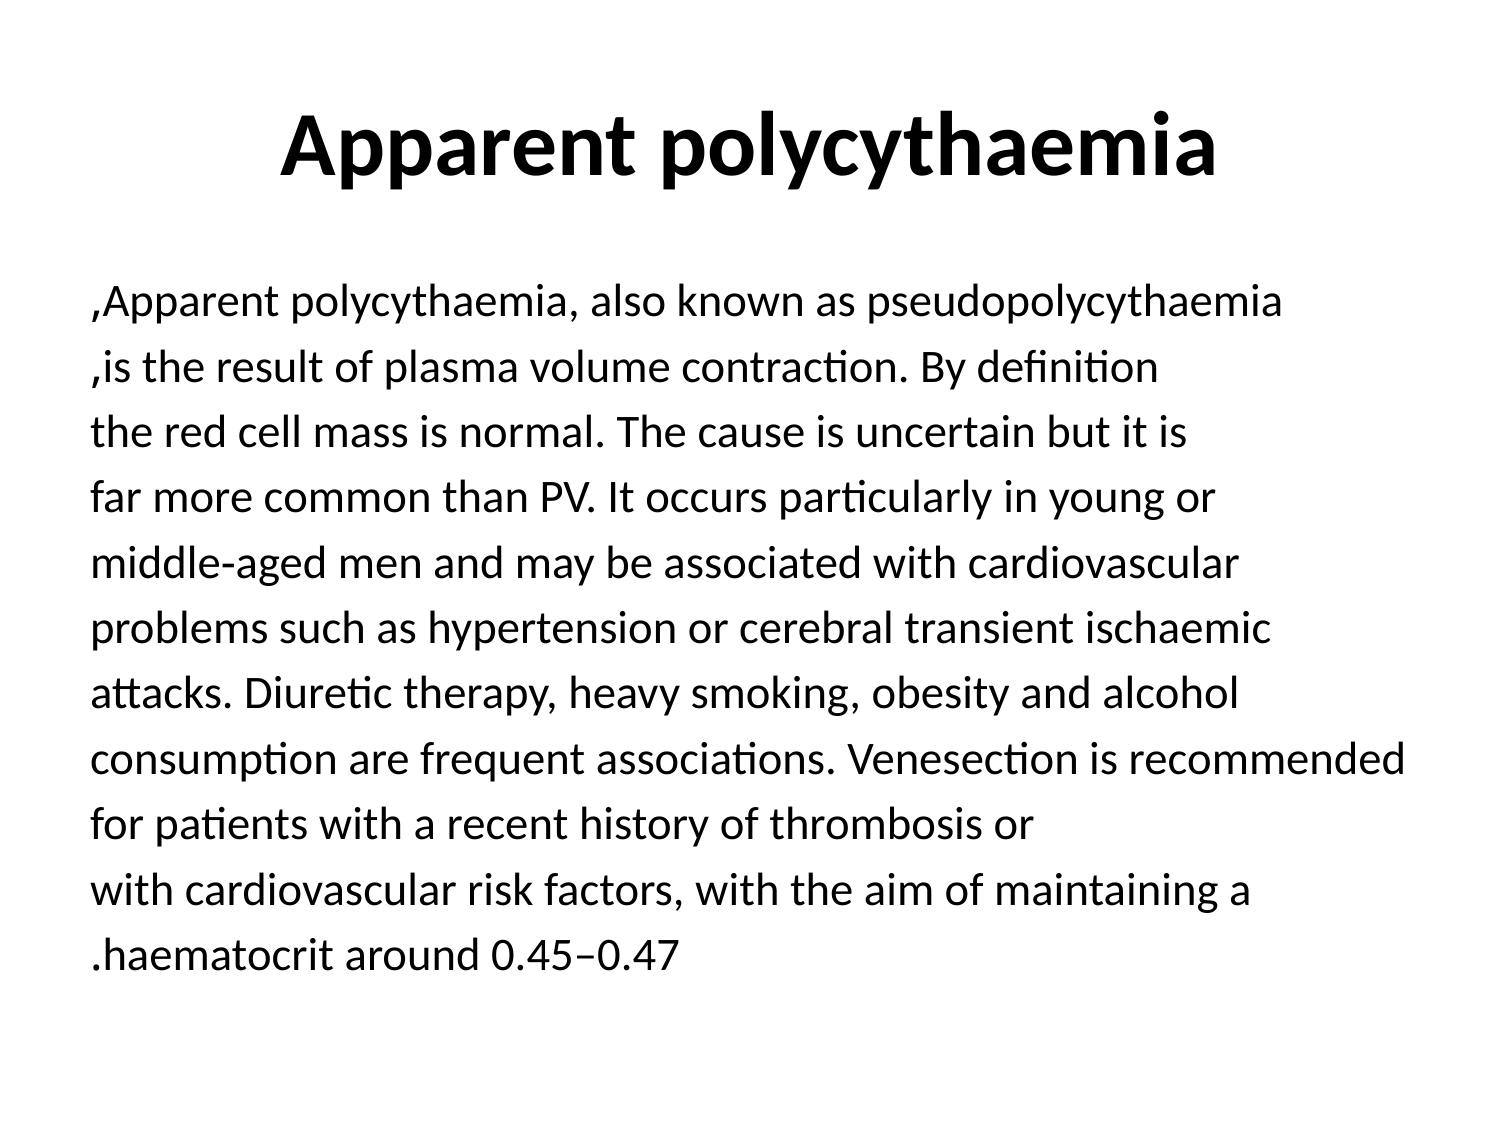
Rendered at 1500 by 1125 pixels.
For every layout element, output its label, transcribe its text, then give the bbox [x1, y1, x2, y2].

list Apparent polycythaemia, also known as pseudopolycythaemia, is the result of plasma volume contraction. By definition, the red cell mass is normal. The cause is uncertain but it is far more common than PV. It occurs particularly in young or middle‐aged men and may be associated with cardiovascular problems such as hypertension or cerebral transient ischaemic attacks. Diuretic therapy, heavy smoking, obesity and alcohol consumption are frequent associations. Venesection is recommended for patients with a recent history of thrombosis or with cardiovascular risk factors, with the aim of maintaining a haematocrit around 0.45–0.47. [75, 262, 1425, 1005]
title Apparent polycythaemia [75, 45, 1425, 233]
